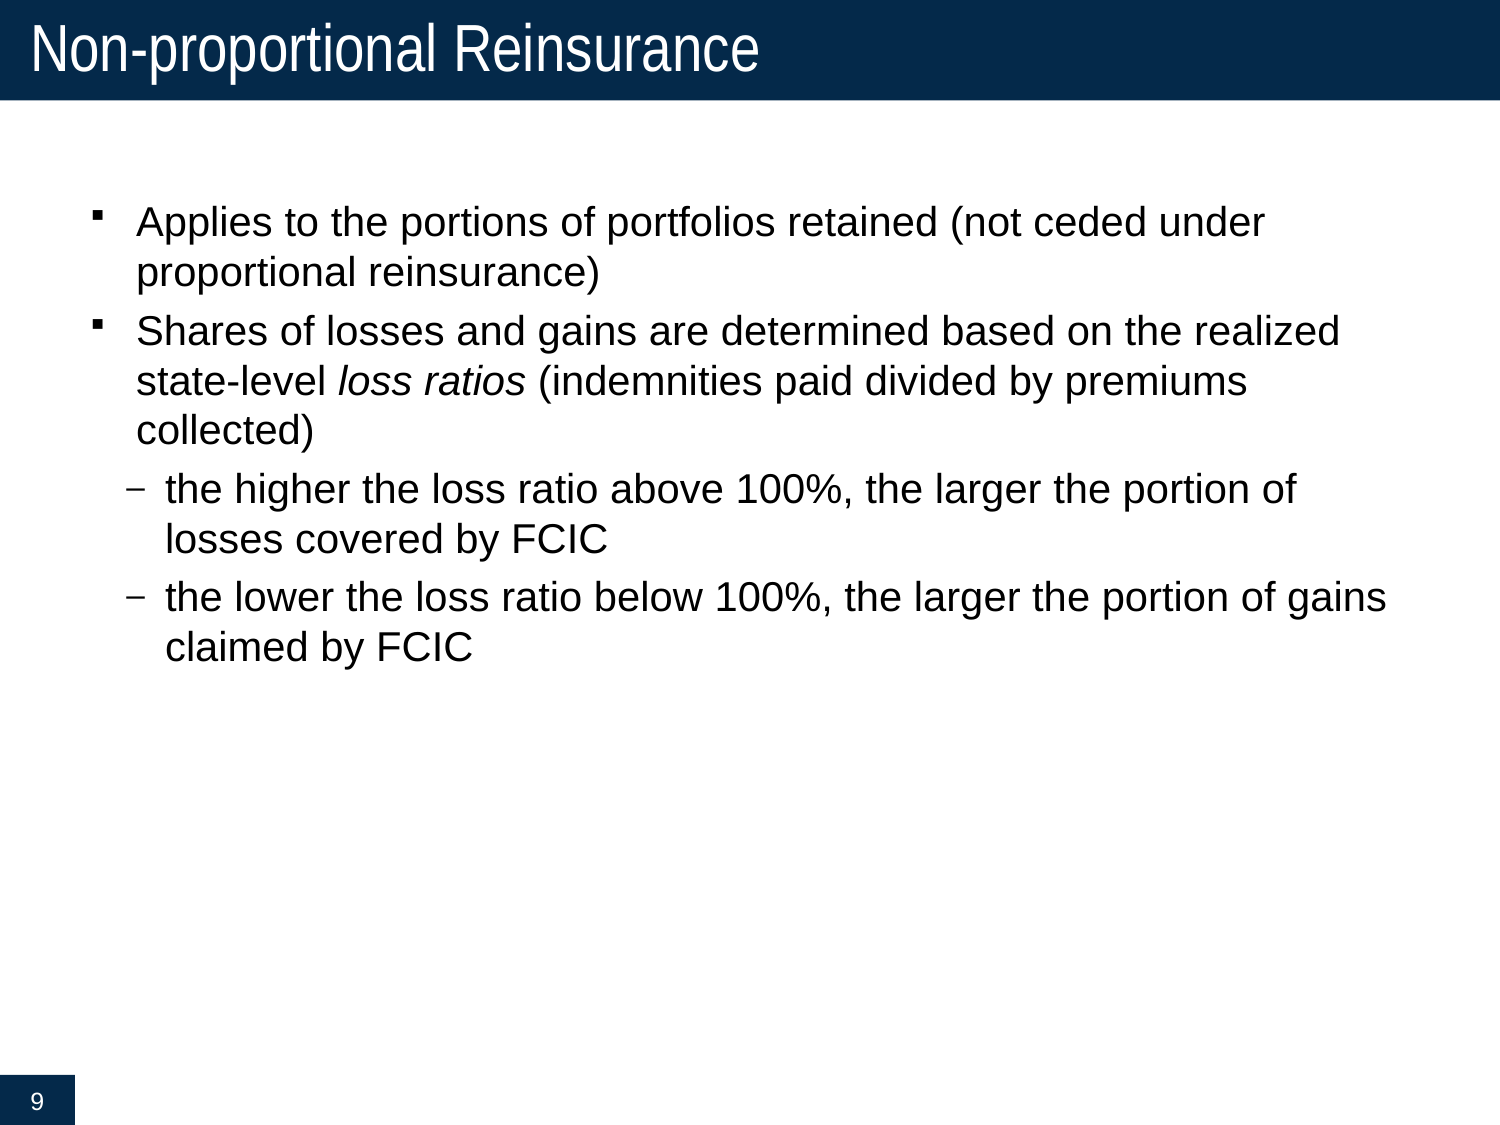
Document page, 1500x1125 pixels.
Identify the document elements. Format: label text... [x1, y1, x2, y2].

title Non-proportional Reinsurance [0, 0, 1500, 101]
slide_number 9 [0, 1074, 75, 1125]
list Applies to the portions of portfolios retained (not ceded under proportional reinsurance) Shares of losses and gains are determined based on the realized state-level loss ratios (indemnities paid divided by premiums collected) the higher the loss ratio above 100%, the larger the portion of losses covered by FCIC the lower the loss ratio below 100%, the larger the portion of gains claimed by FCIC [74, 187, 1426, 1006]
